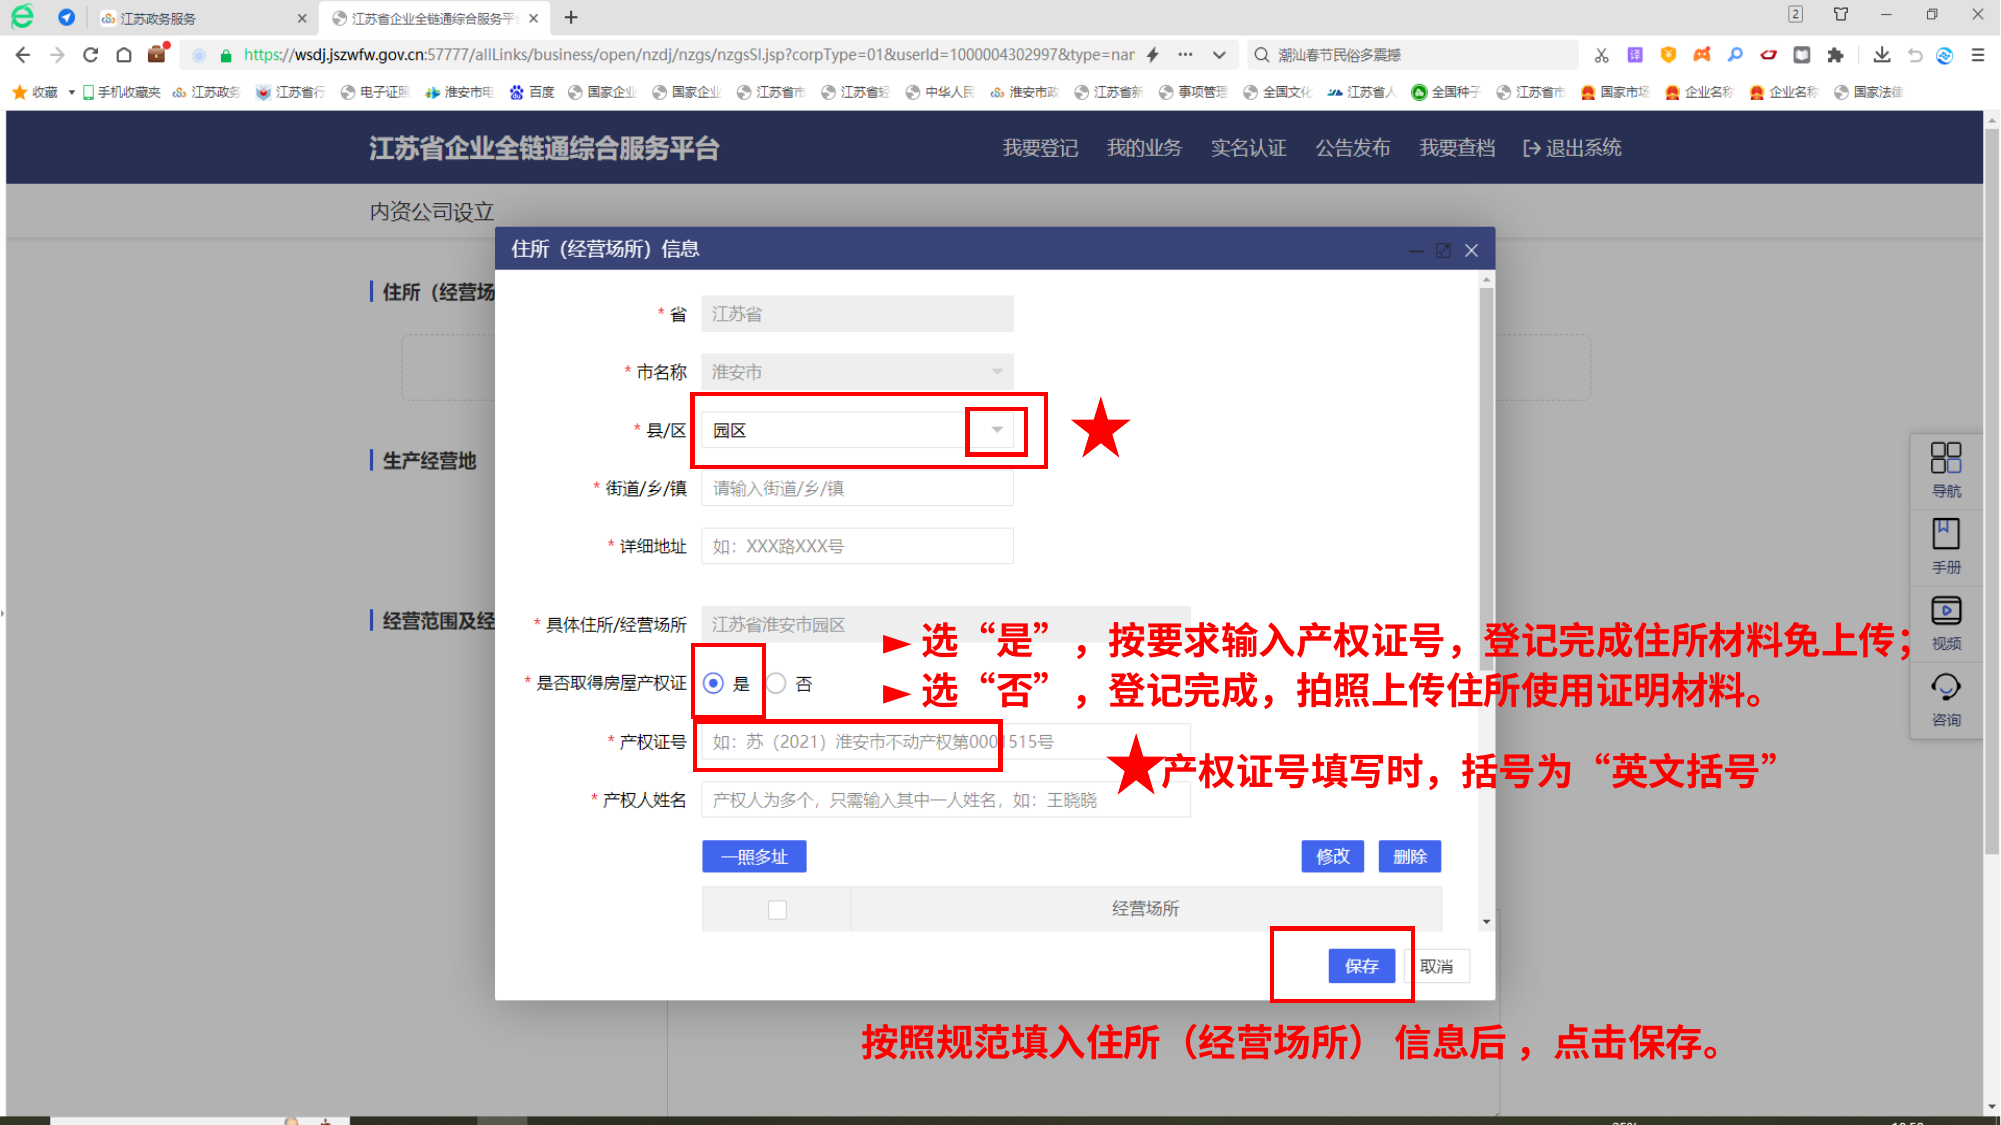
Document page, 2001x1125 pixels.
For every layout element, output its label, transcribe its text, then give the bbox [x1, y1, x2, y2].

list 按照规范填入住所（经营场所） 信息后 ，点击保存。 [846, 1011, 1736, 1116]
text_box 产权证号填写时，括号为“英文括号” [1070, 741, 1890, 846]
slide_number [1433, 1024, 1901, 1103]
text_box [692, 644, 765, 718]
text_box ►选“是”，按要求输入产权证号，登记完成住所材料免上传； ►选“否”，登记完成，拍照上传住所使用证明材料。 [868, 609, 2000, 715]
text_box [694, 720, 1002, 771]
text_box [691, 393, 1047, 468]
text_box [1271, 928, 1414, 1002]
picture [0, 0, 2001, 1125]
text_box [1067, 392, 1134, 461]
text_box [1103, 729, 1170, 798]
